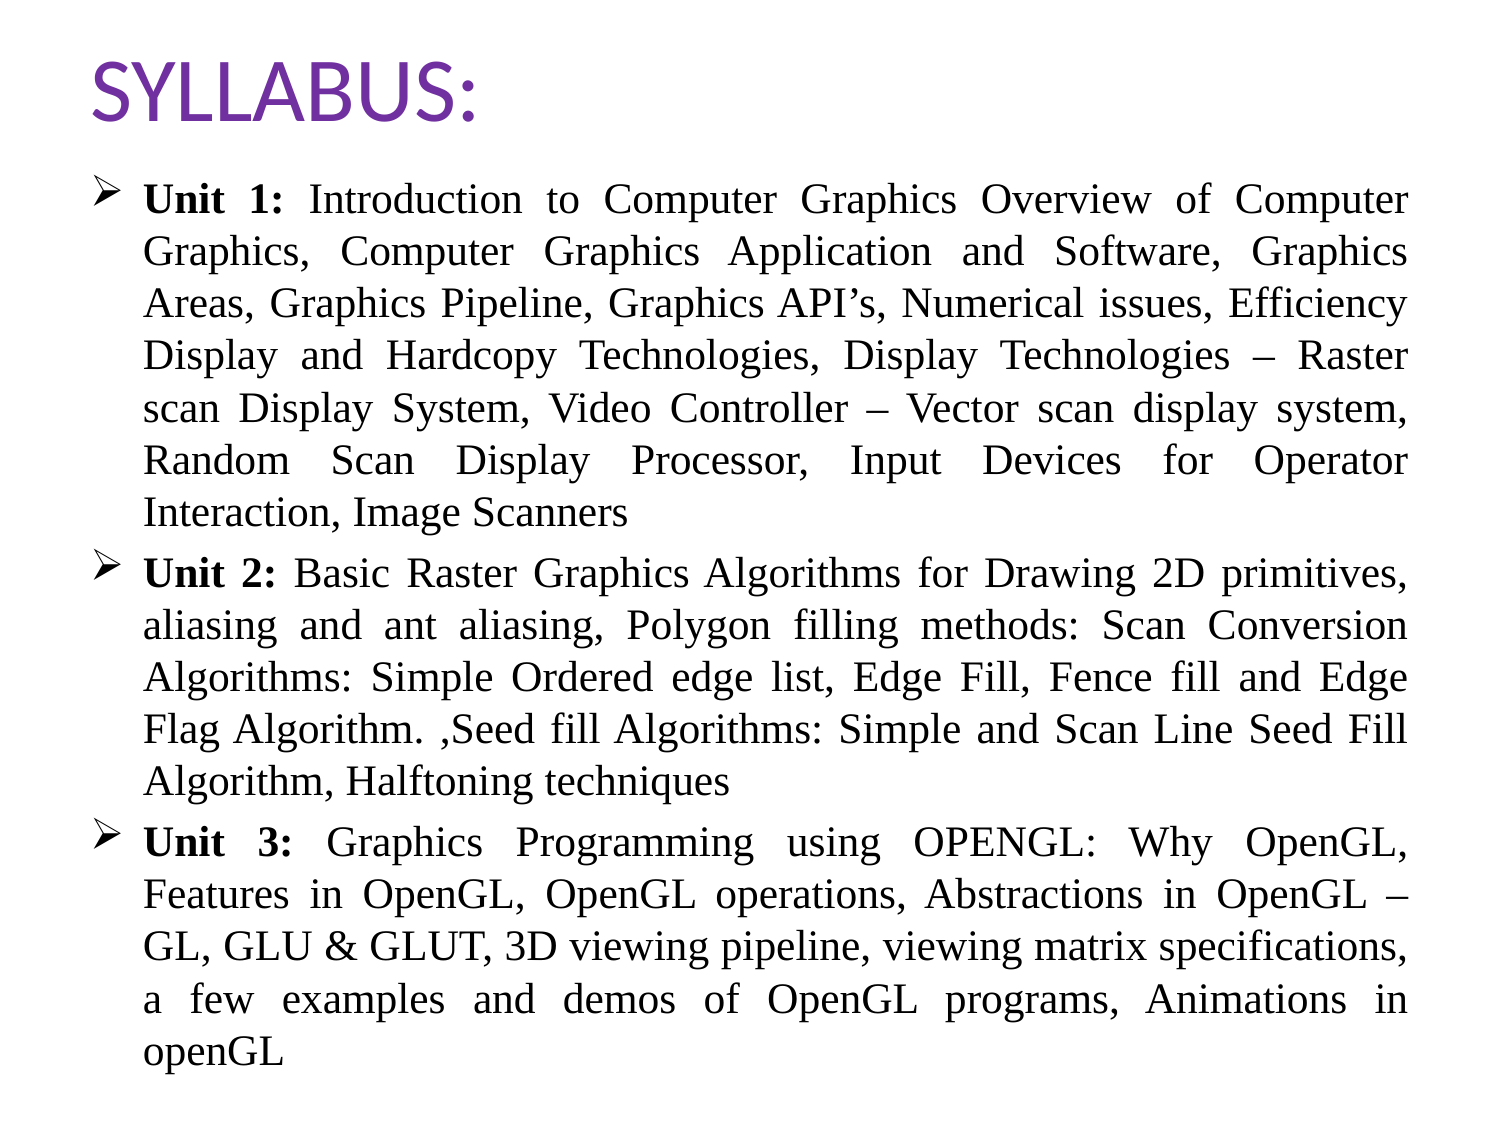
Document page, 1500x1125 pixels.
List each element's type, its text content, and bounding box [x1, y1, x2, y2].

list Unit 1: Introduction to Computer Graphics Overview of Computer Graphics, Computer Graphics Application and Software, Graphics Areas, Graphics Pipeline, Graphics API’s, Numerical issues, Efficiency Display and Hardcopy Technologies, Display Technologies – Raster scan Display System, Video Controller – Vector scan display system, Random Scan Display Processor, Input Devices for Operator Interaction, Image Scanners Unit 2: Basic Raster Graphics Algorithms for Drawing 2D primitives, aliasing and ant aliasing, Polygon filling methods: Scan Conversion Algorithms: Simple Ordered edge list, Edge Fill, Fence fill and Edge Flag Algorithm. ,Seed fill Algorithms: Simple and Scan Line Seed Fill Algorithm, Halftoning techniques Unit 3: Graphics Programming using OPENGL: Why OpenGL, Features in OpenGL, OpenGL operations, Abstractions in OpenGL – GL, GLU & GLUT, 3D viewing pipeline, viewing matrix specifications, a few examples and demos of OpenGL programs, Animations in openGL [75, 162, 1425, 1088]
title SYLLABUS: [75, 45, 1425, 125]
